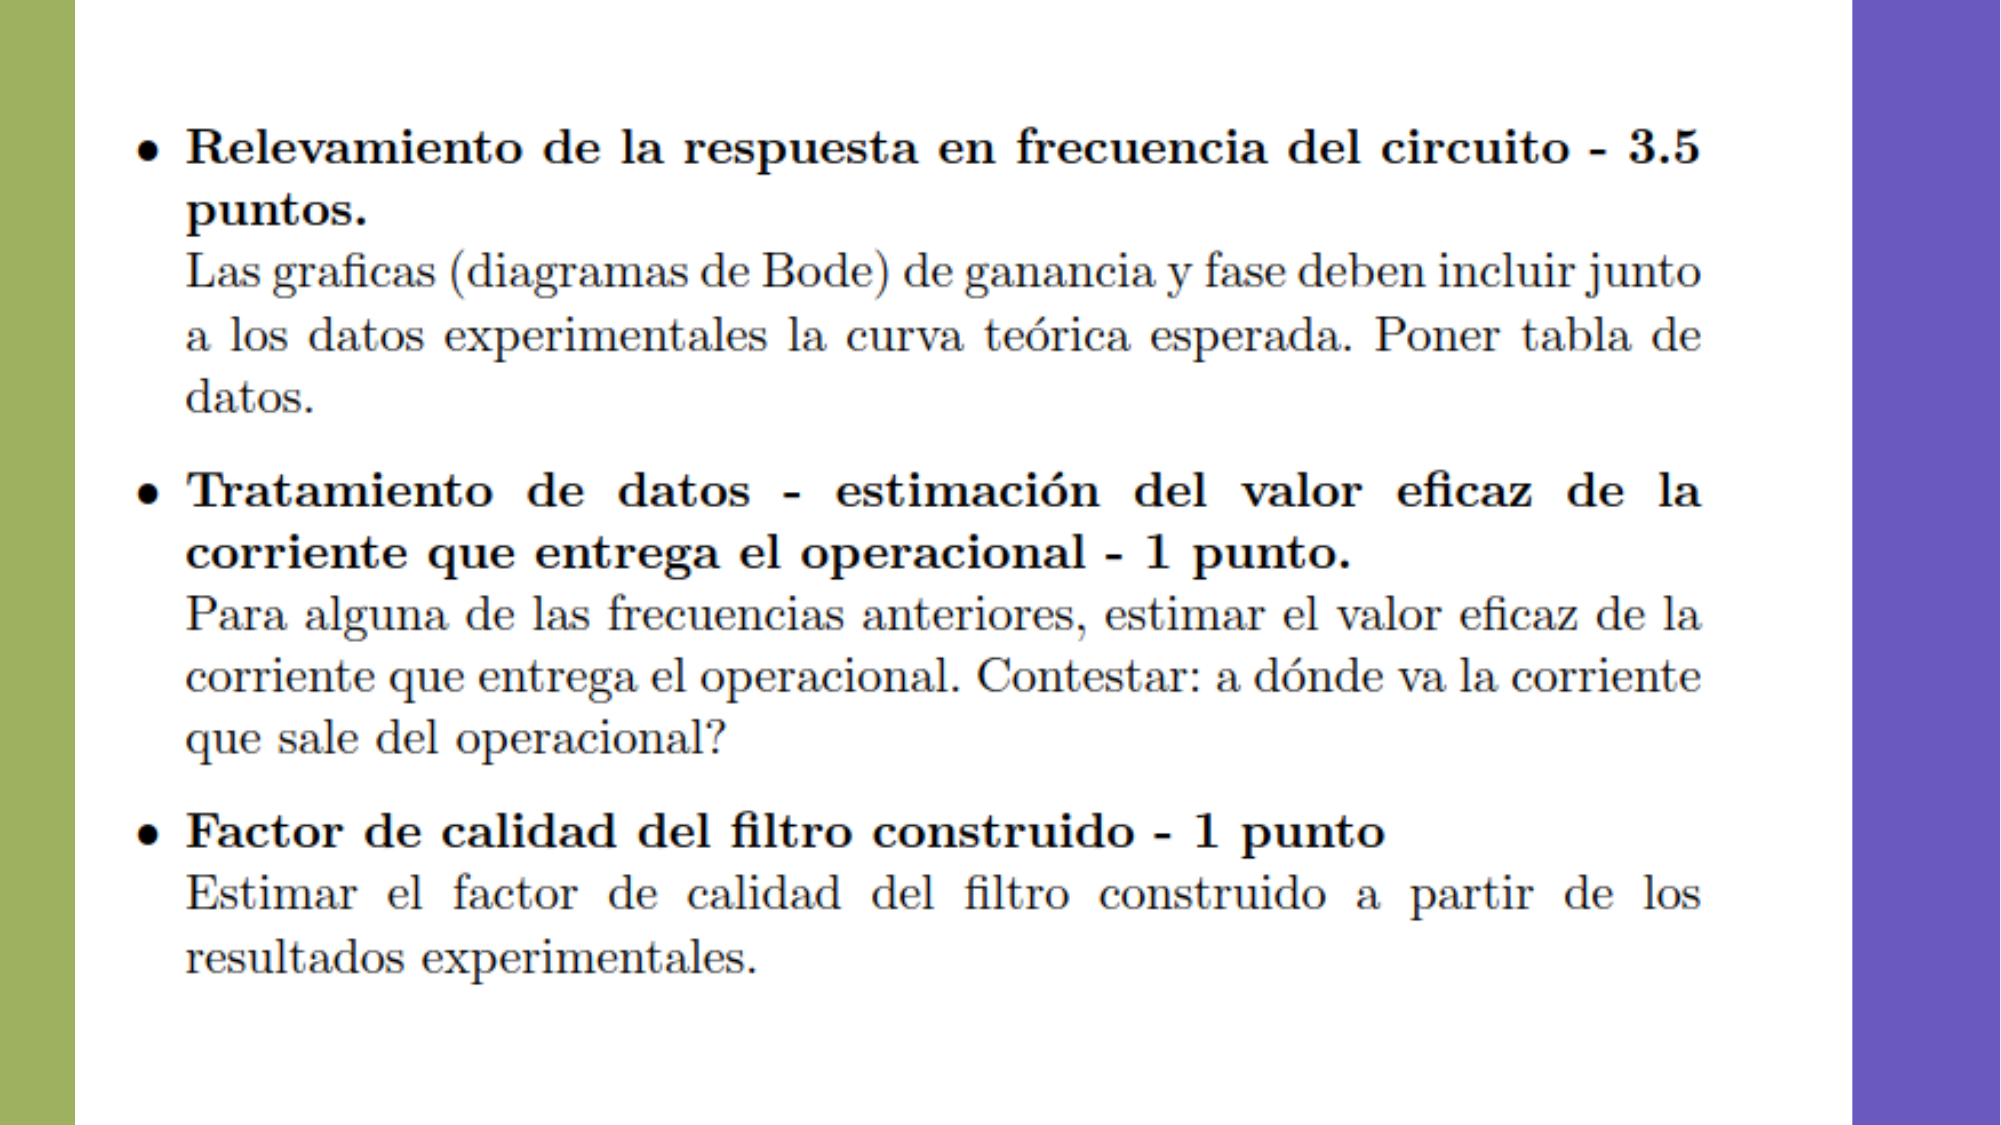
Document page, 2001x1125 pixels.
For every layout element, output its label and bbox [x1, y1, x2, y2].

picture [121, 93, 1733, 992]
